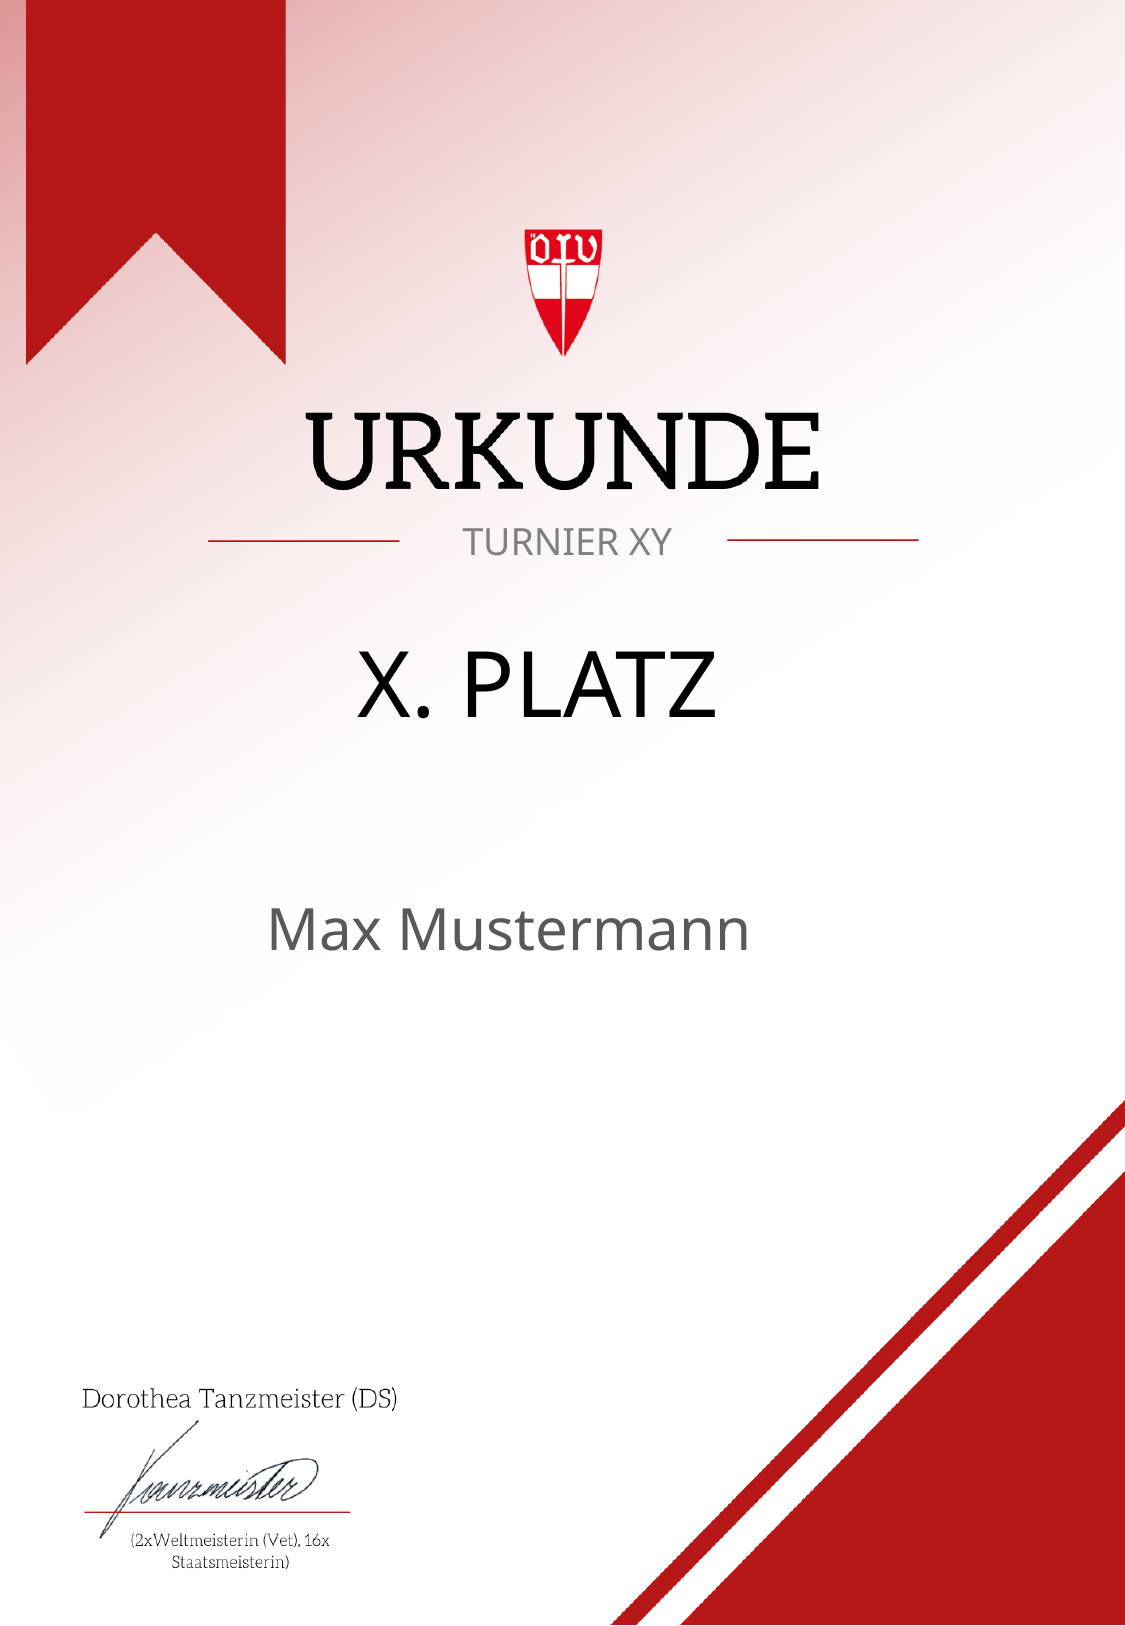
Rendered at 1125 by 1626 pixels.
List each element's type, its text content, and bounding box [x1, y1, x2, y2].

text_box TURNIER XY [447, 510, 803, 570]
picture [0, 0, 1125, 1625]
text_box Max Mustermann [251, 884, 1037, 969]
text_box X. PLATZ [343, 617, 782, 743]
